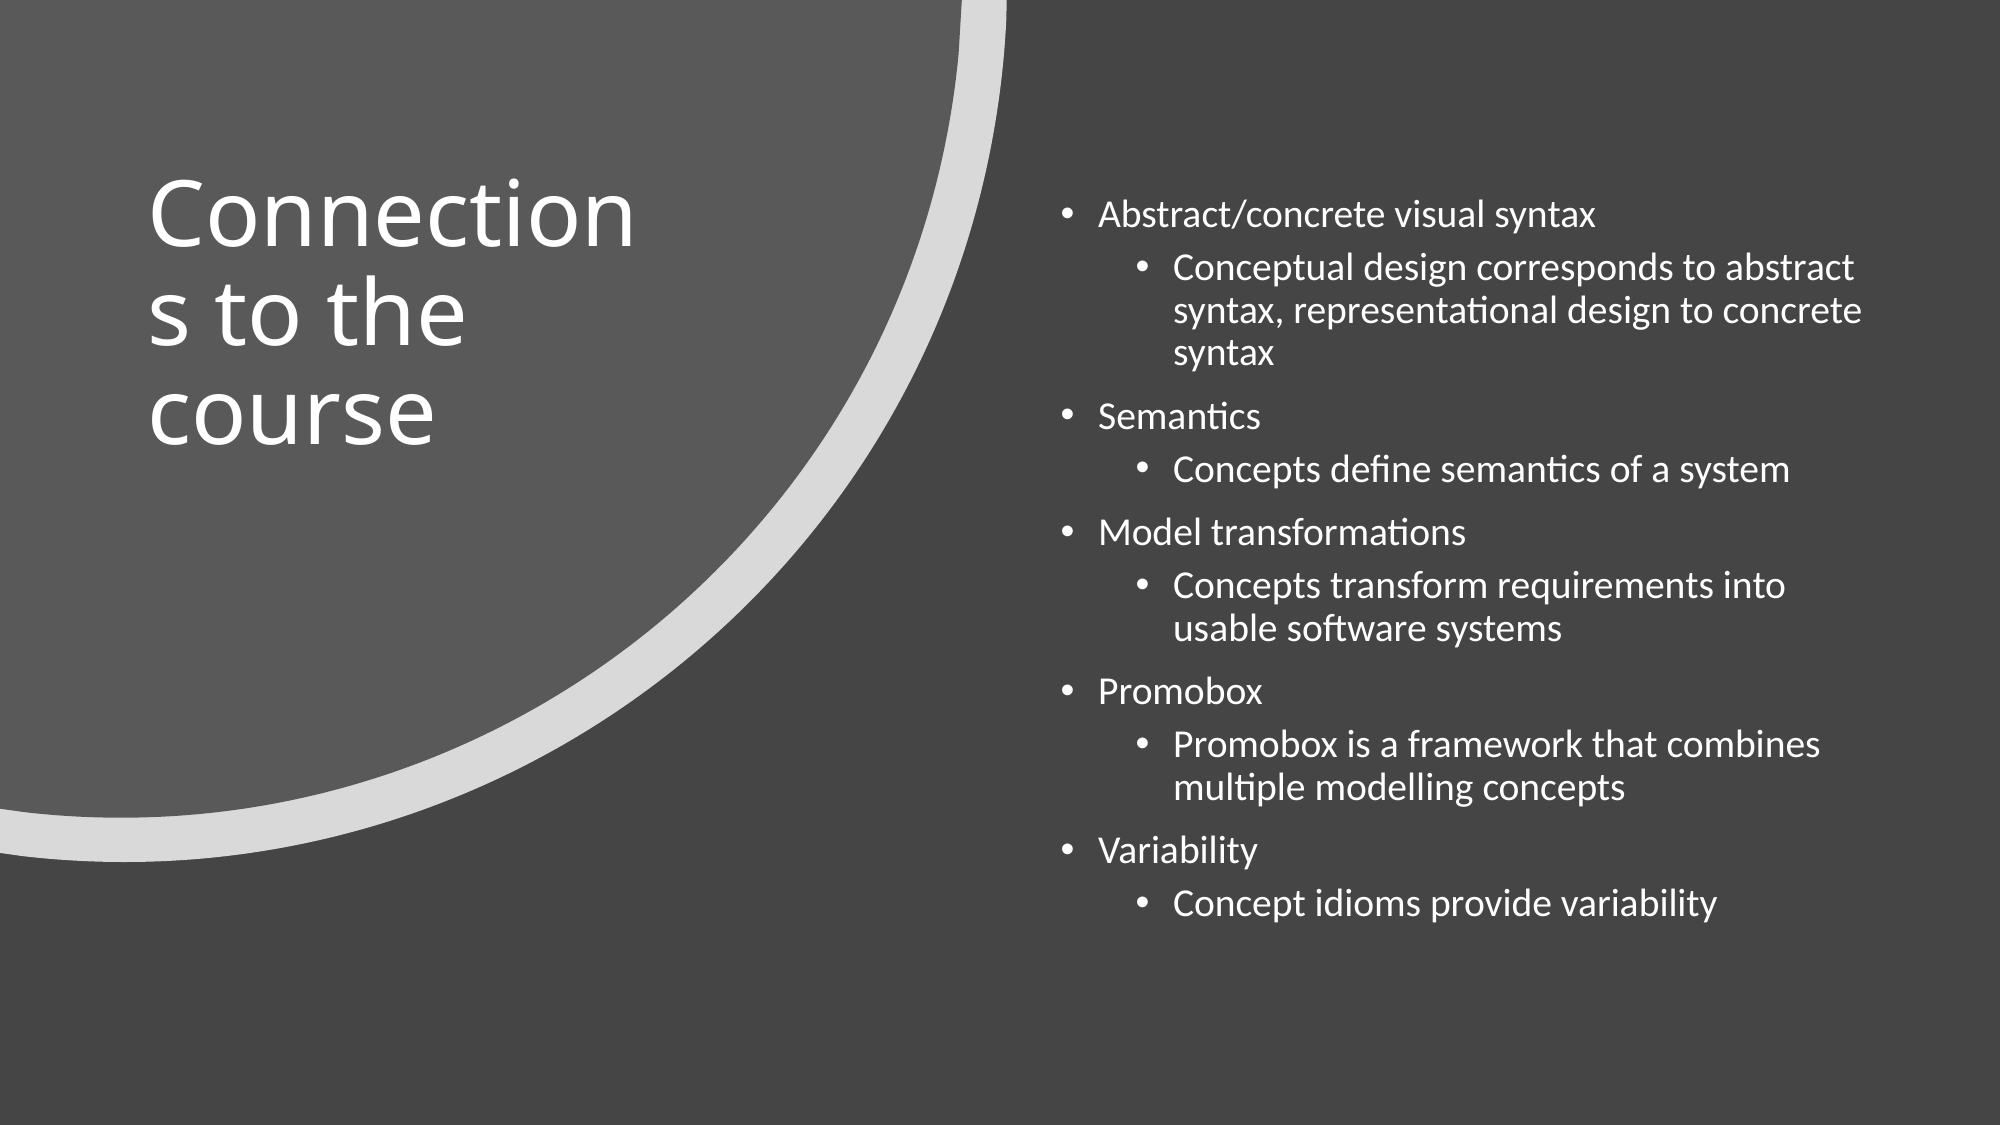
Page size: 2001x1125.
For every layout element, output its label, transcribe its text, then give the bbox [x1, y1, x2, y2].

text_box [0, 0, 963, 819]
text_box [0, 0, 1008, 864]
title Connections to the course [131, 59, 691, 572]
list Abstract/concrete visual syntax Conceptual design corresponds to abstract syntax, representational design to concrete syntax Semantics Concepts define semantics of a system Model transformations Concepts transform requirements into usable software systems Promobox Promobox is a framework that combines multiple modelling concepts Variability Concept idioms provide variability [1045, 163, 1892, 956]
